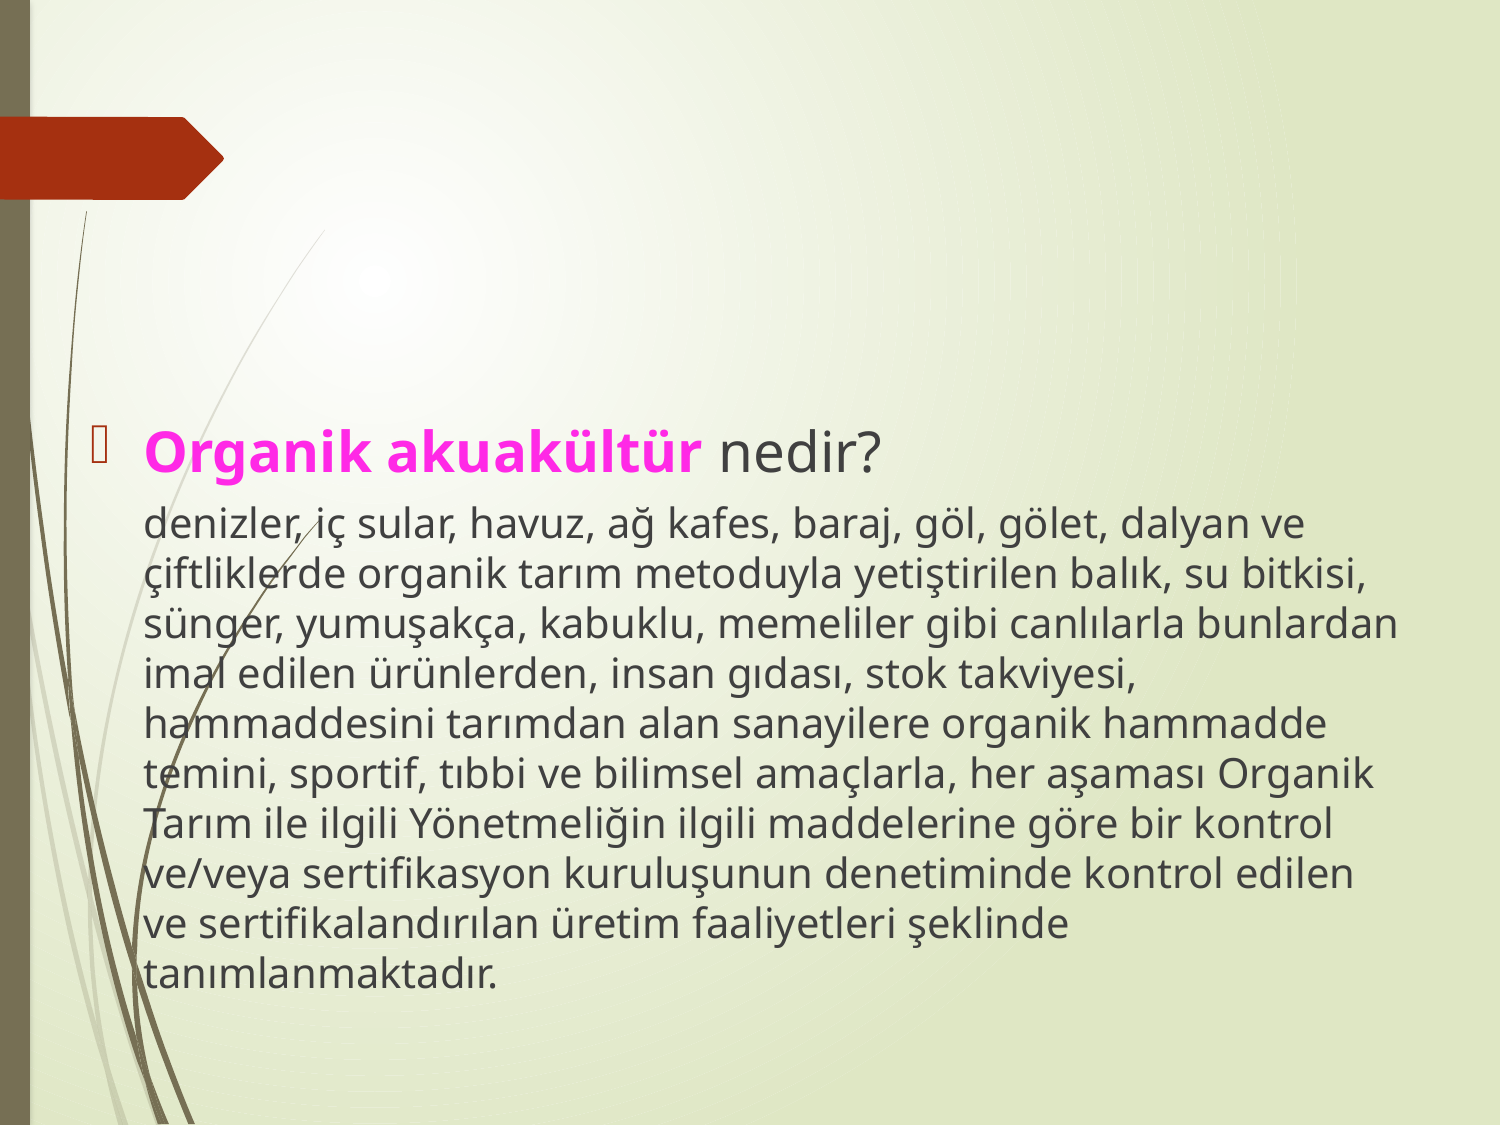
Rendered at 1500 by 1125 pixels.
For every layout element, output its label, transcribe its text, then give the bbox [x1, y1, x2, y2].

list Organik akuakültür nedir? denizler, iç sular, havuz, ağ kafes, baraj, göl, gölet, dalyan ve çiftliklerde organik tarım metoduyla yetiştirilen balık, su bitkisi, sünger, yumuşakça, kabuklu, memeliler gibi canlılarla bunlardan imal edilen ürünlerden, insan gıdası, stok takviyesi, hammaddesini tarımdan alan sanayilere organik hammadde temini, sportif, tıbbi ve bilimsel amaçlarla, her aşaması Organik Tarım ile ilgili Yönetmeliğin ilgili maddelerine göre bir kontrol ve/veya sertifikasyon kuruluşunun denetiminde kontrol edilen ve sertifikalandırılan üretim faaliyetleri şeklinde tanımlanmaktadır. [75, 408, 1425, 1005]
